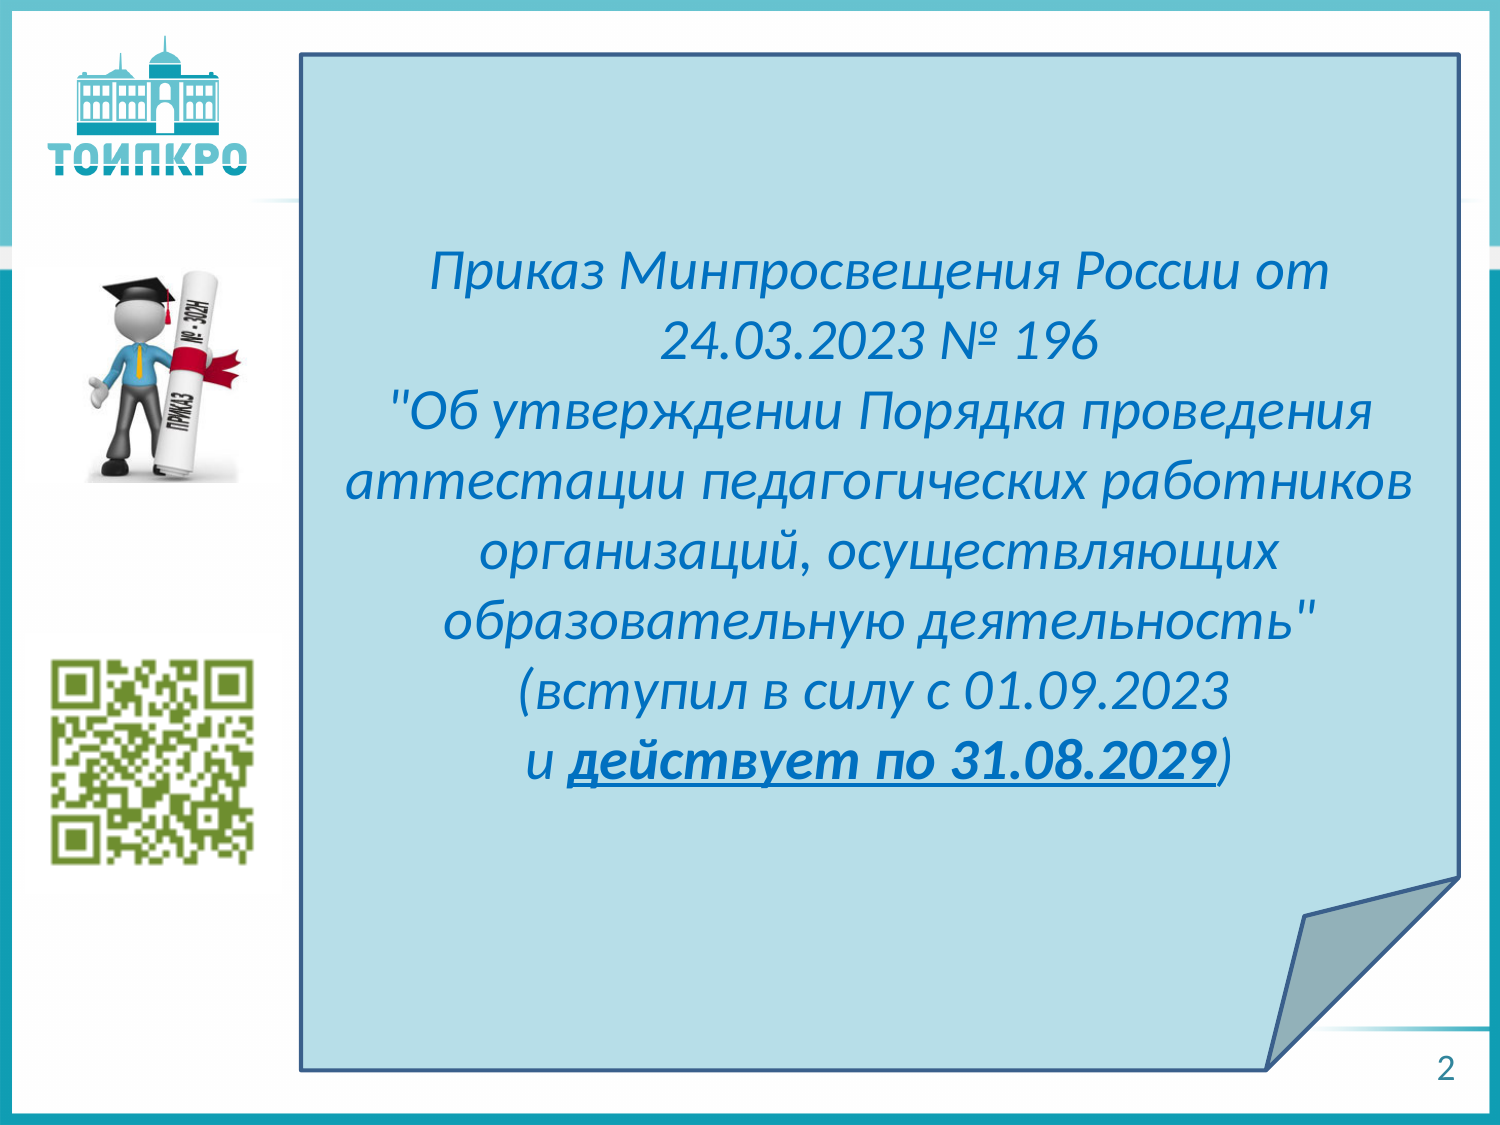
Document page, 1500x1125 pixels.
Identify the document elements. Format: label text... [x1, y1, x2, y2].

picture [0, 0, 1500, 1125]
text_box Приказ Минпросвещения России от 24.03.2023 № 196 "Об утверждении Порядка проведения аттестации педагогических работников организаций, осуществляющих образовательную деятельность" (вступил в силу с 01.09.2023 и действует по 31.08.2029) [298, 52, 1461, 1073]
slide_number 2 [1120, 1035, 1471, 1095]
